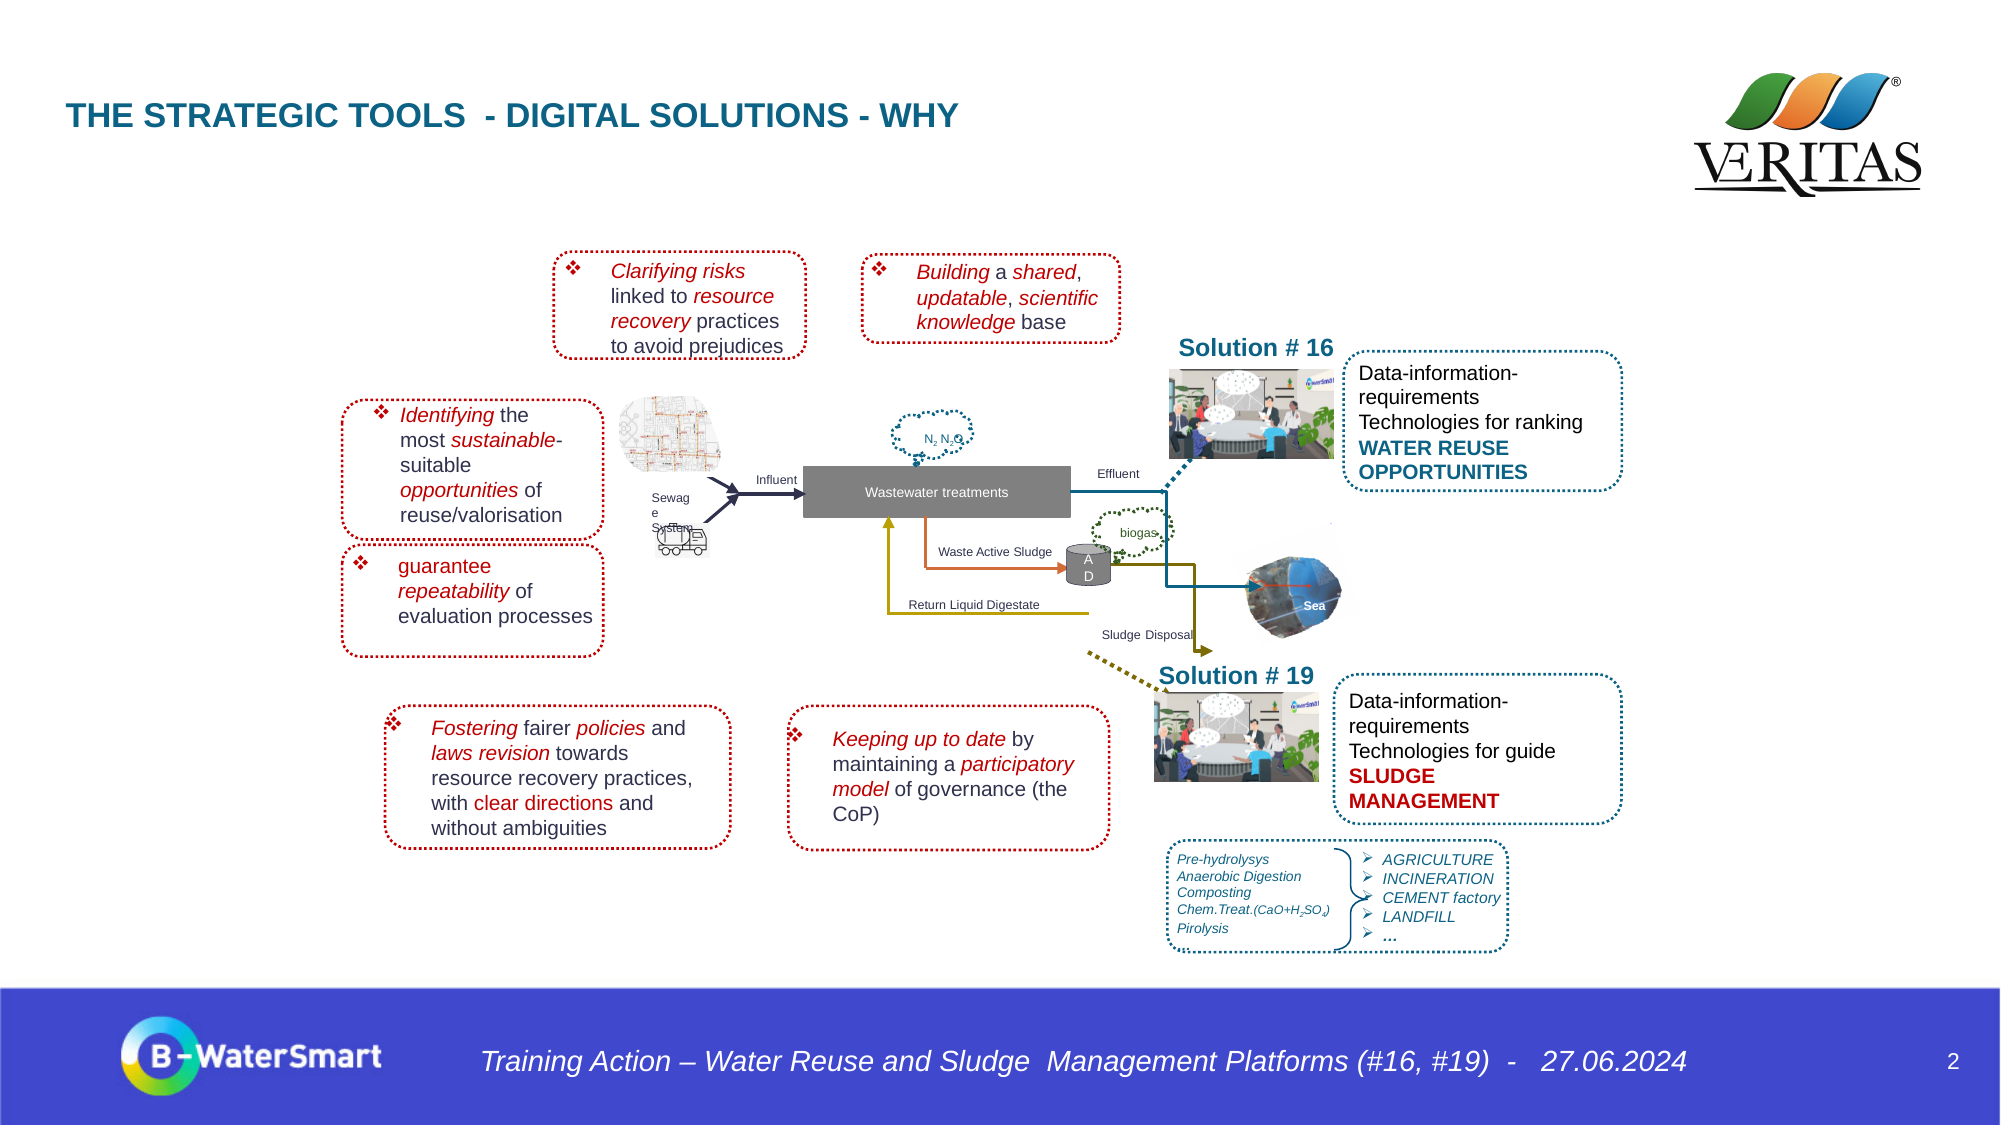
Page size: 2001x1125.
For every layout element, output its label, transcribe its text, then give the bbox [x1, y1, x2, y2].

picture [0, 0, 2001, 1125]
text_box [336, 250, 1166, 851]
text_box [1094, 324, 1623, 958]
slide_number 2 [1850, 1030, 1975, 1090]
title THE STRATEGIC TOOLS - DIGITAL SOLUTIONS - WHY [65, 92, 1683, 281]
